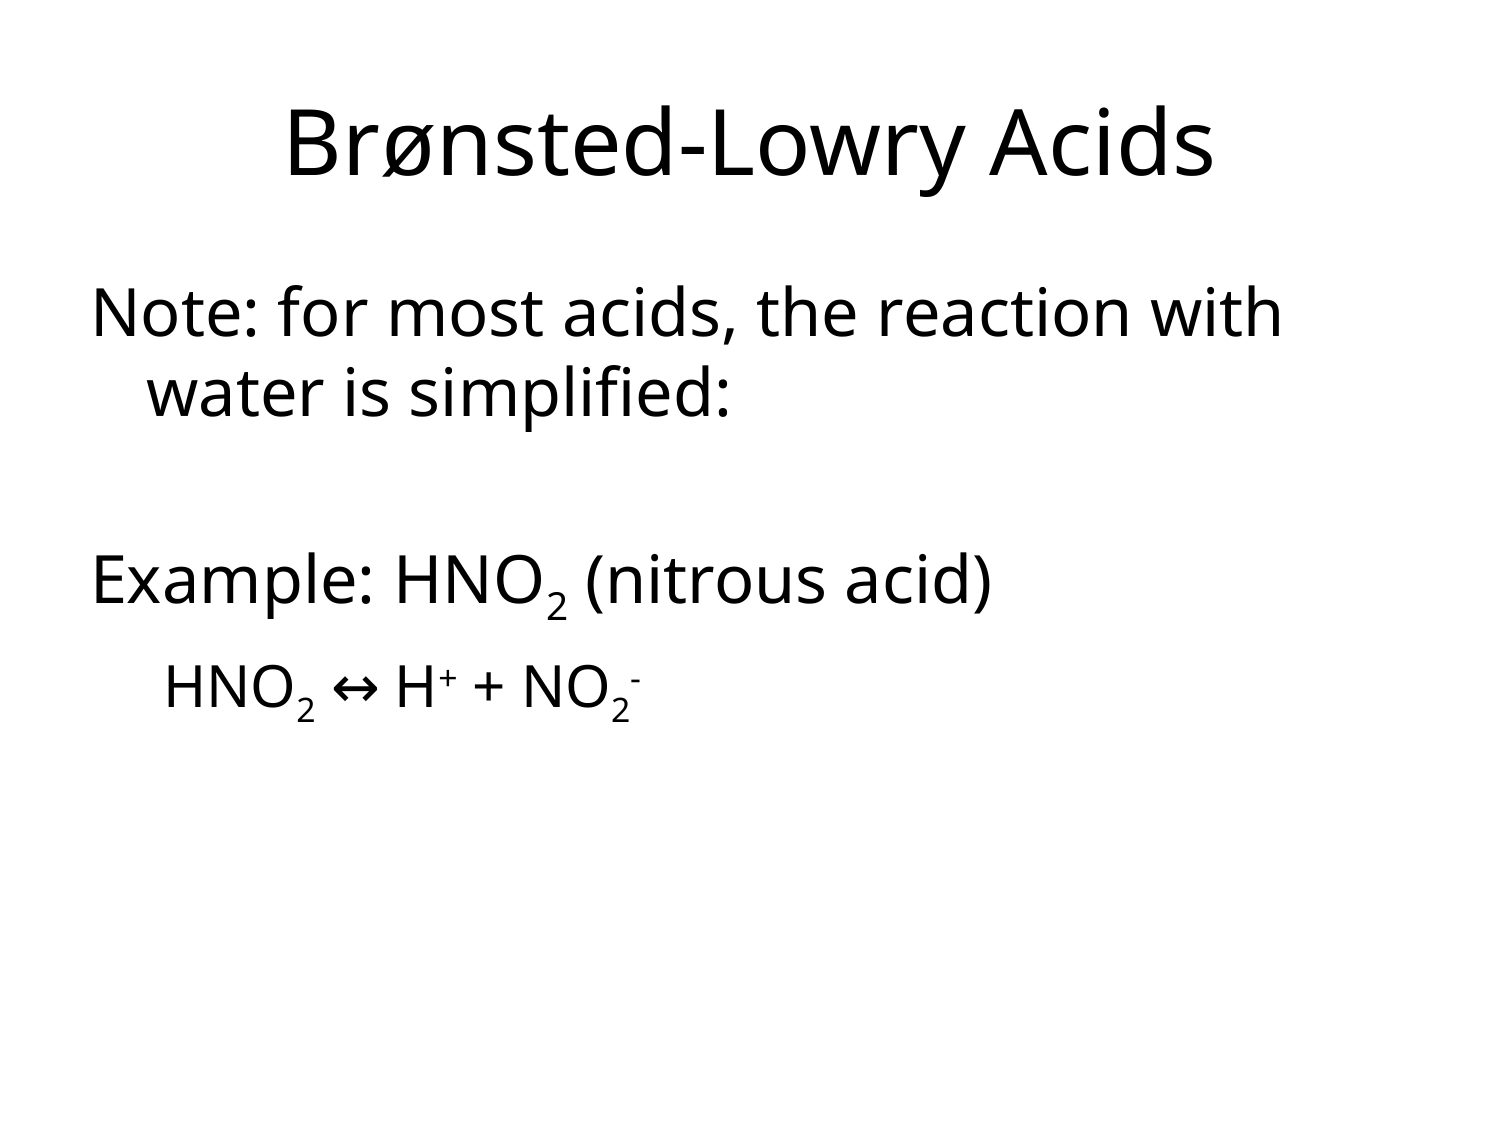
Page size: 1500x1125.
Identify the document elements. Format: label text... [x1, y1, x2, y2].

list Note: for most acids, the reaction with water is simplified: Example: HNO2 (nitrous acid) HNO2 ↔ H+ + NO2- [74, 262, 1426, 1006]
title Brønsted-Lowry Acids [74, 44, 1426, 233]
